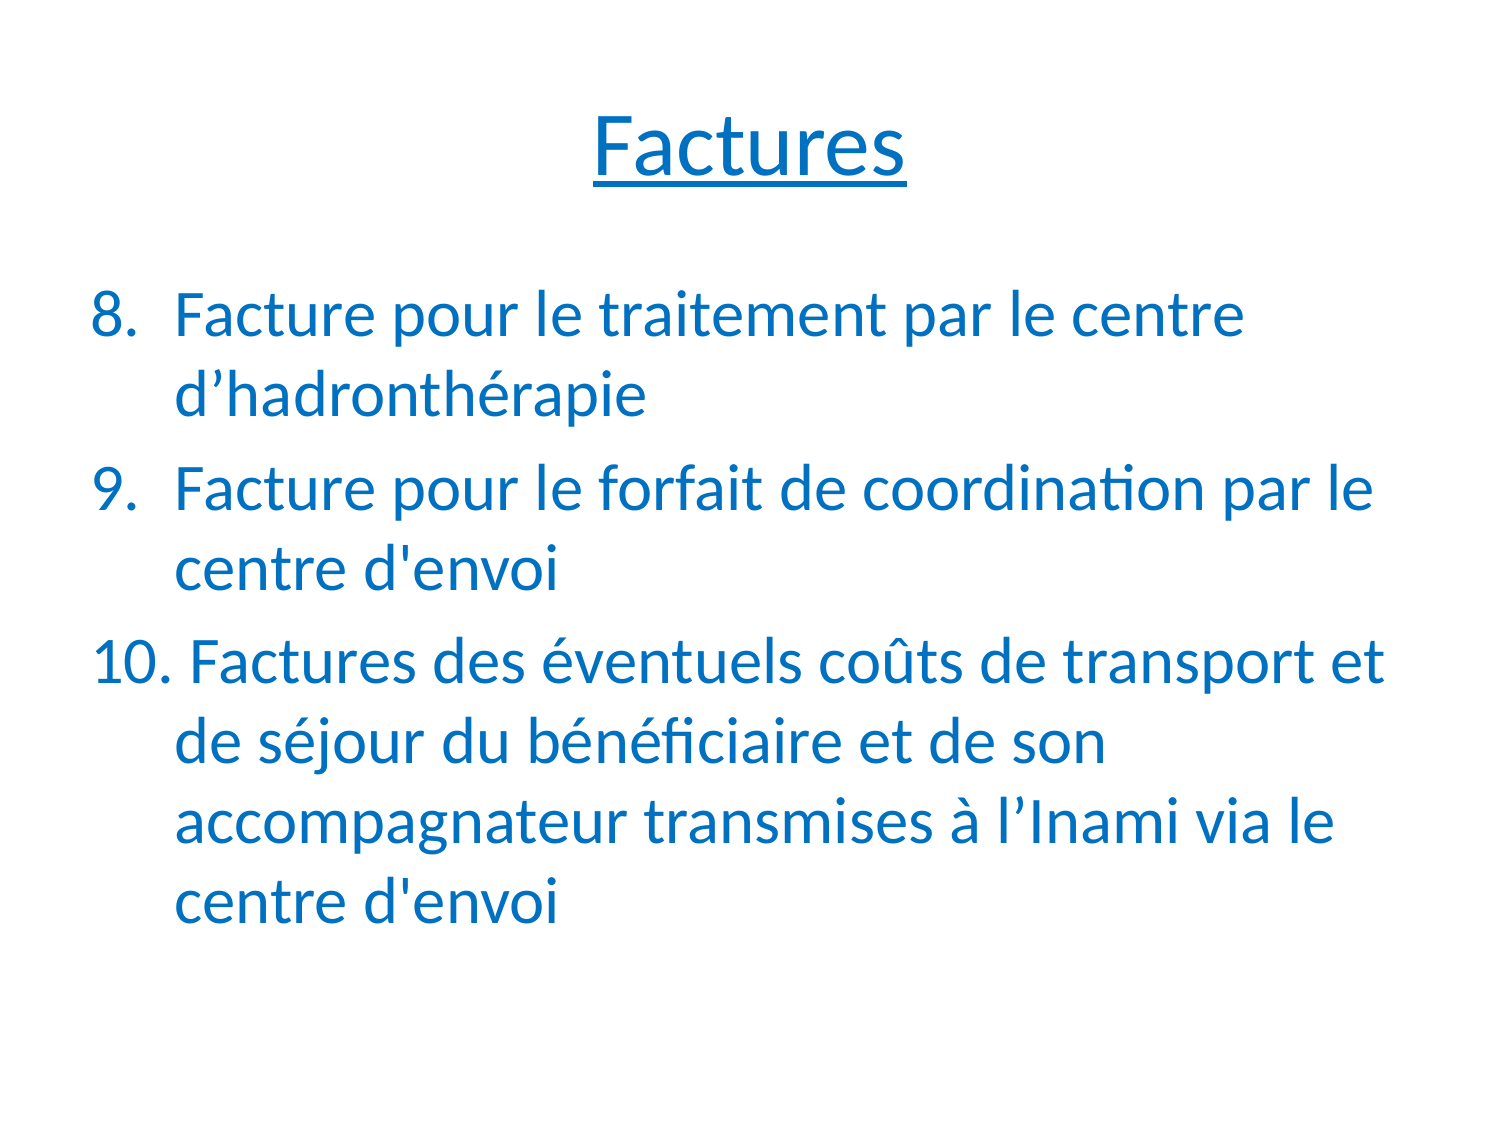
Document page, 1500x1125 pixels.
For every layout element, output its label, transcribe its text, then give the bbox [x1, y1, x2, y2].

title Factures [75, 45, 1425, 233]
list Facture pour le traitement par le centre d’hadronthérapie Facture pour le forfait de coordination par le centre d'envoi Factures des éventuels coûts de transport et de séjour du bénéficiaire et de son accompagnateur transmises à l’Inami via le centre d'envoi [75, 262, 1425, 1005]
